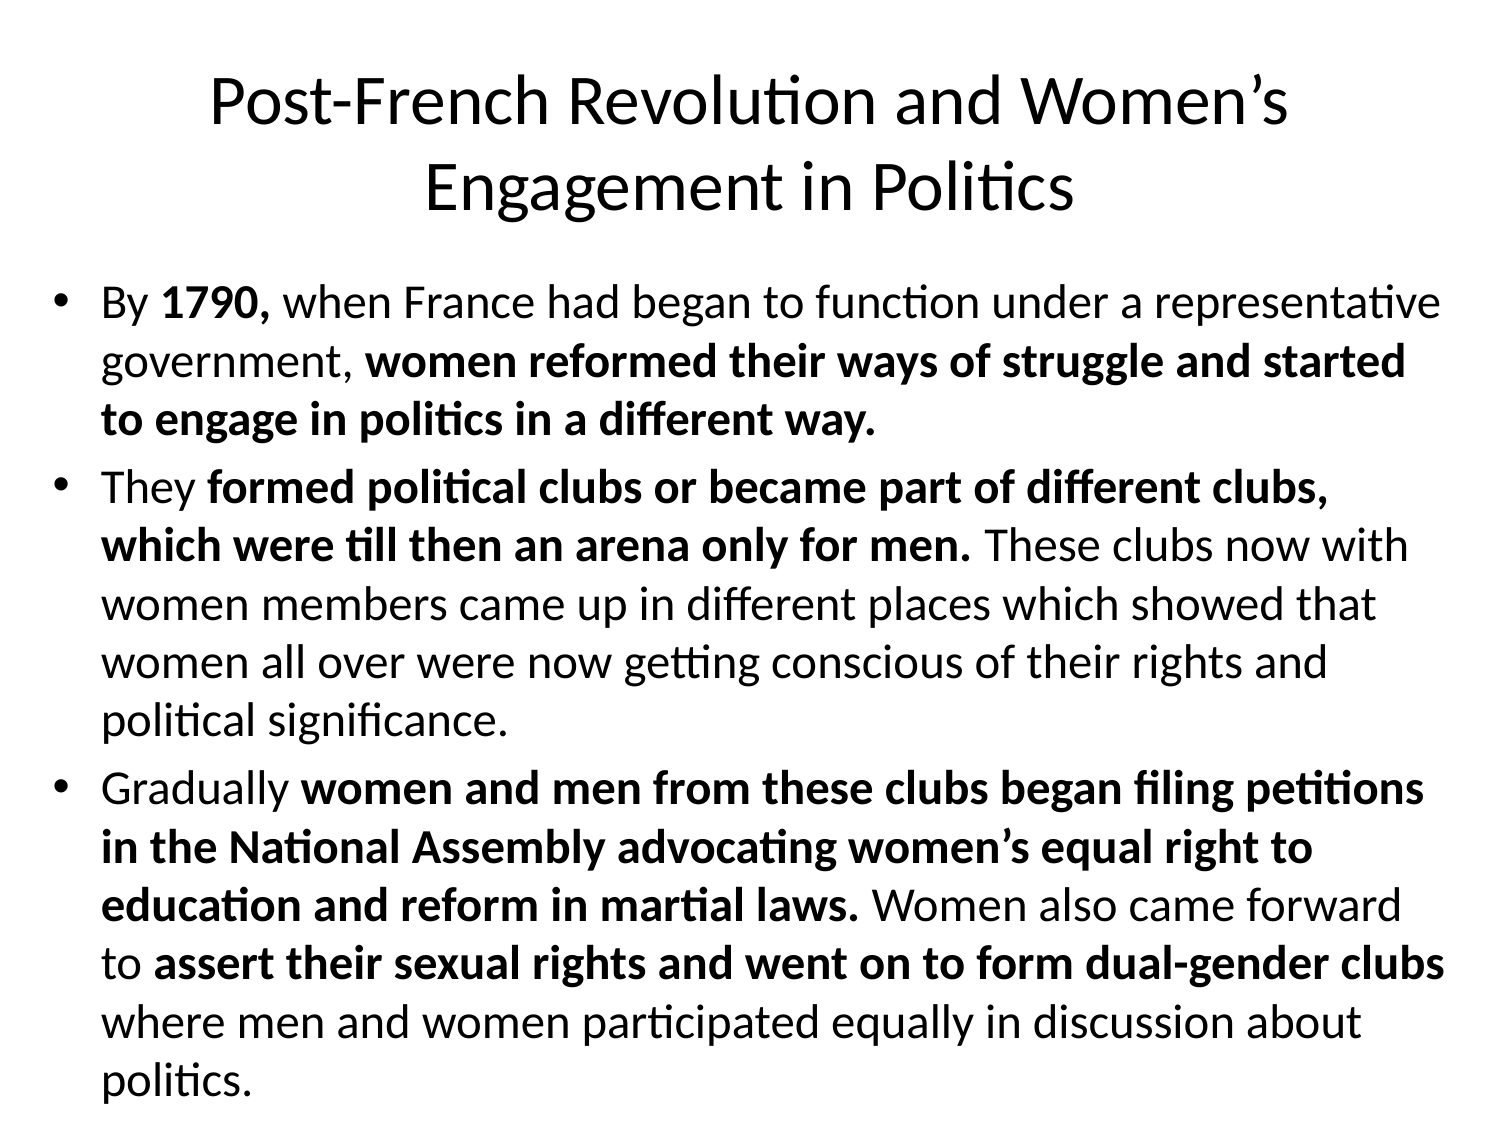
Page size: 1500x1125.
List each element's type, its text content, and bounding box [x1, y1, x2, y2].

list By 1790, when France had began to function under a representative government, women reformed their ways of struggle and started to engage in politics in a different way. They formed political clubs or became part of different clubs, which were till then an arena only for men. These clubs now with women members came up in different places which showed that women all over were now getting conscious of their rights and political significance. Gradually women and men from these clubs began filing petitions in the National Assembly advocating women’s equal right to education and reform in martial laws. Women also came forward to assert their sexual rights and went on to form dual-gender clubs where men and women participated equally in discussion about politics. [37, 262, 1463, 1125]
title Post-French Revolution and Women’s Engagement in Politics [75, 45, 1425, 233]
